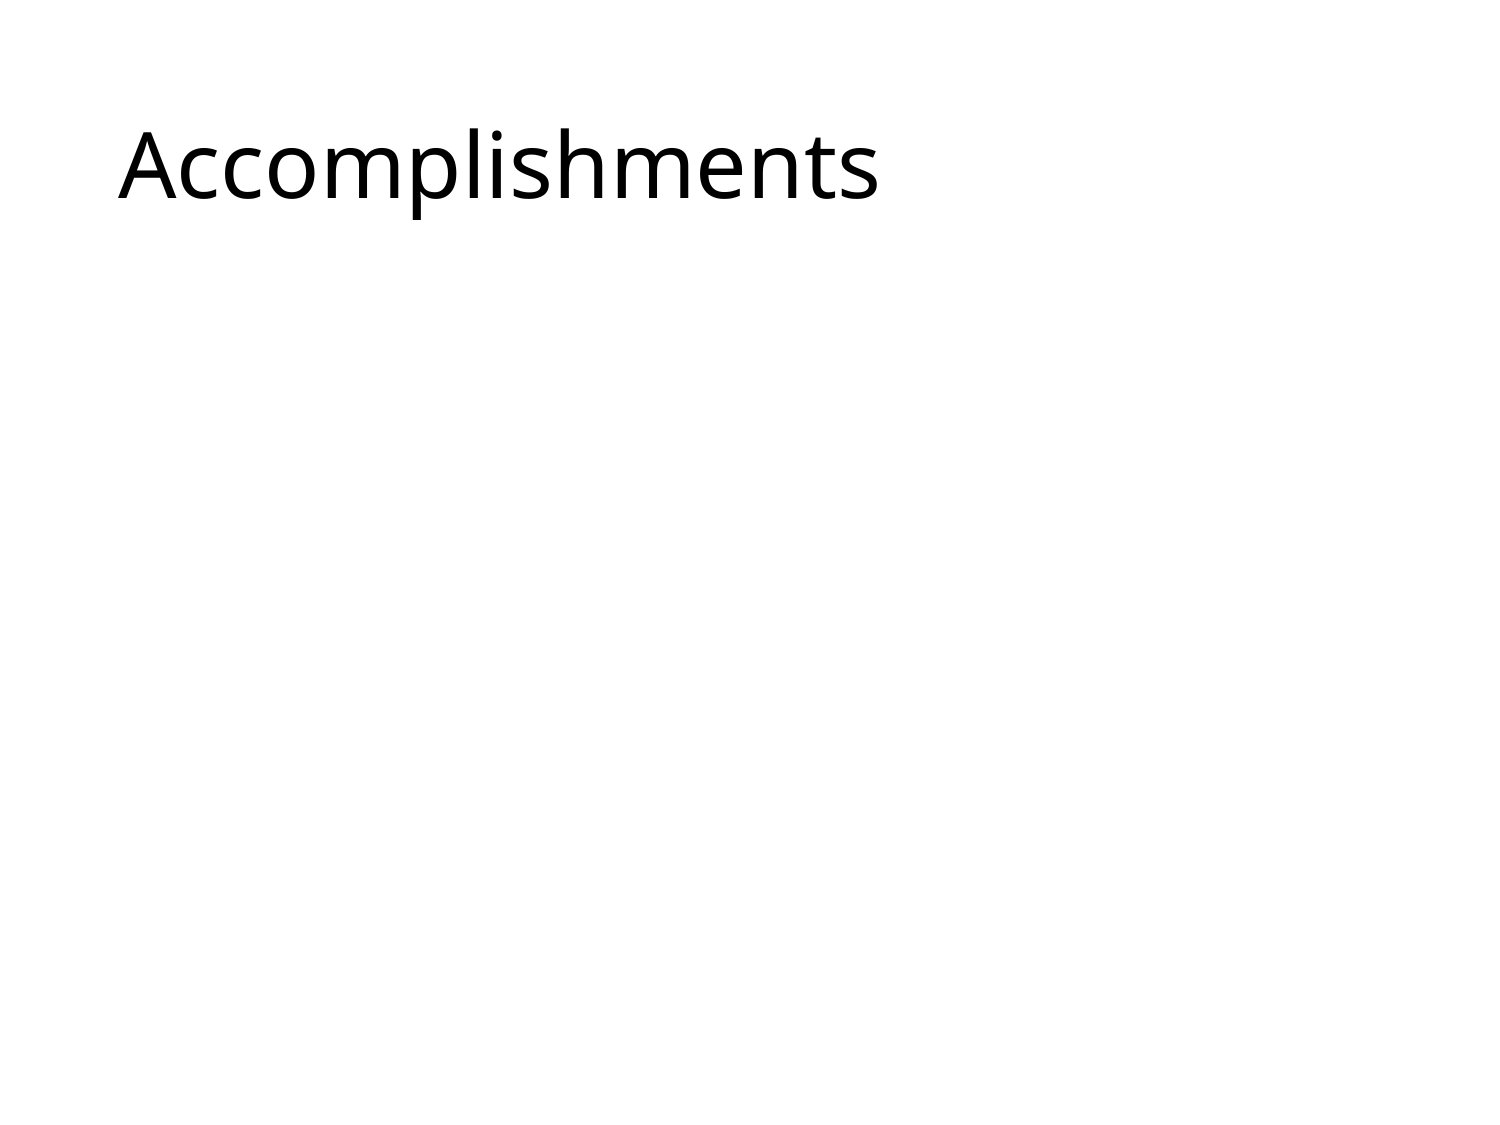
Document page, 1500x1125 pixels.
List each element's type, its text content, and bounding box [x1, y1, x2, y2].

title Accomplishments [103, 59, 1397, 278]
